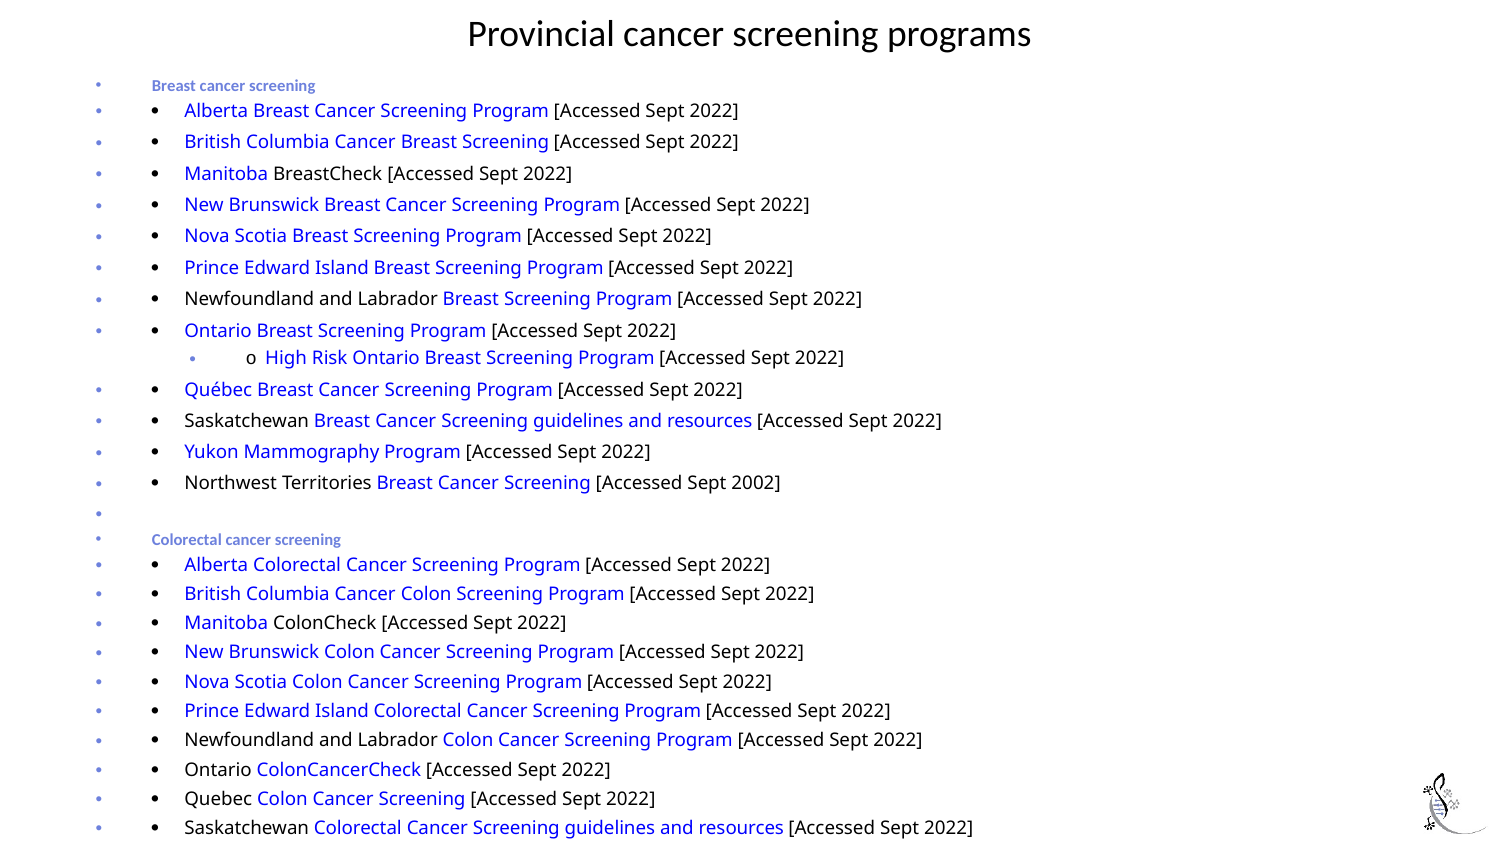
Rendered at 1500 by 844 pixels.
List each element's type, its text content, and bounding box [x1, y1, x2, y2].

list Breast cancer screening · Alberta Breast Cancer Screening Program [Accessed Sept 2022] · British Columbia Cancer Breast Screening [Accessed Sept 2022] · Manitoba BreastCheck [Accessed Sept 2022] · New Brunswick Breast Cancer Screening Program [Accessed Sept 2022] · Nova Scotia Breast Screening Program [Accessed Sept 2022] · Prince Edward Island Breast Screening Program [Accessed Sept 2022] · Newfoundland and Labrador Breast Screening Program [Accessed Sept 2022] · Ontario Breast Screening Program [Accessed Sept 2022] o High Risk Ontario Breast Screening Program [Accessed Sept 2022] · Québec Breast Cancer Screening Program [Accessed Sept 2022] · Saskatchewan Breast Cancer Screening guidelines and resources [Accessed Sept 2022] · Yukon Mammography Program [Accessed Sept 2022] · Northwest Territories Breast Cancer Screening [Accessed Sept 2002] Colorectal cancer screening · Alberta Colorectal Cancer Screening Program [Accessed Sept 2022] · British Columbia Cancer Colon Screening Program [Accessed Sept 2022] · Manitoba ColonCheck [Accessed Sept 2022] · New Brunswick Colon Cancer Screening Program [Accessed Sept 2022] · Nova Scotia Colon Cancer Screening Program [Accessed Sept 2022] · Prince Edward Island Colorectal Cancer Screening Program [Accessed Sept 2022] · Newfoundland and Labrador Colon Cancer Screening Program [Accessed Sept 2022] · Ontario ColonCancerCheck [Accessed Sept 2022] · Quebec Colon Cancer Screening [Accessed Sept 2022] · Saskatchewan Colorectal Cancer Screening guidelines and resources [Accessed Sept 2022] · Yukon ColonCheck [Accessed Sept 2022] · Northwest Territories Colorectal Cancer Screening [Accessed Sept 2022] [80, 67, 1431, 625]
picture [1423, 767, 1490, 836]
title Provincial cancer screening programs [75, 0, 1425, 102]
